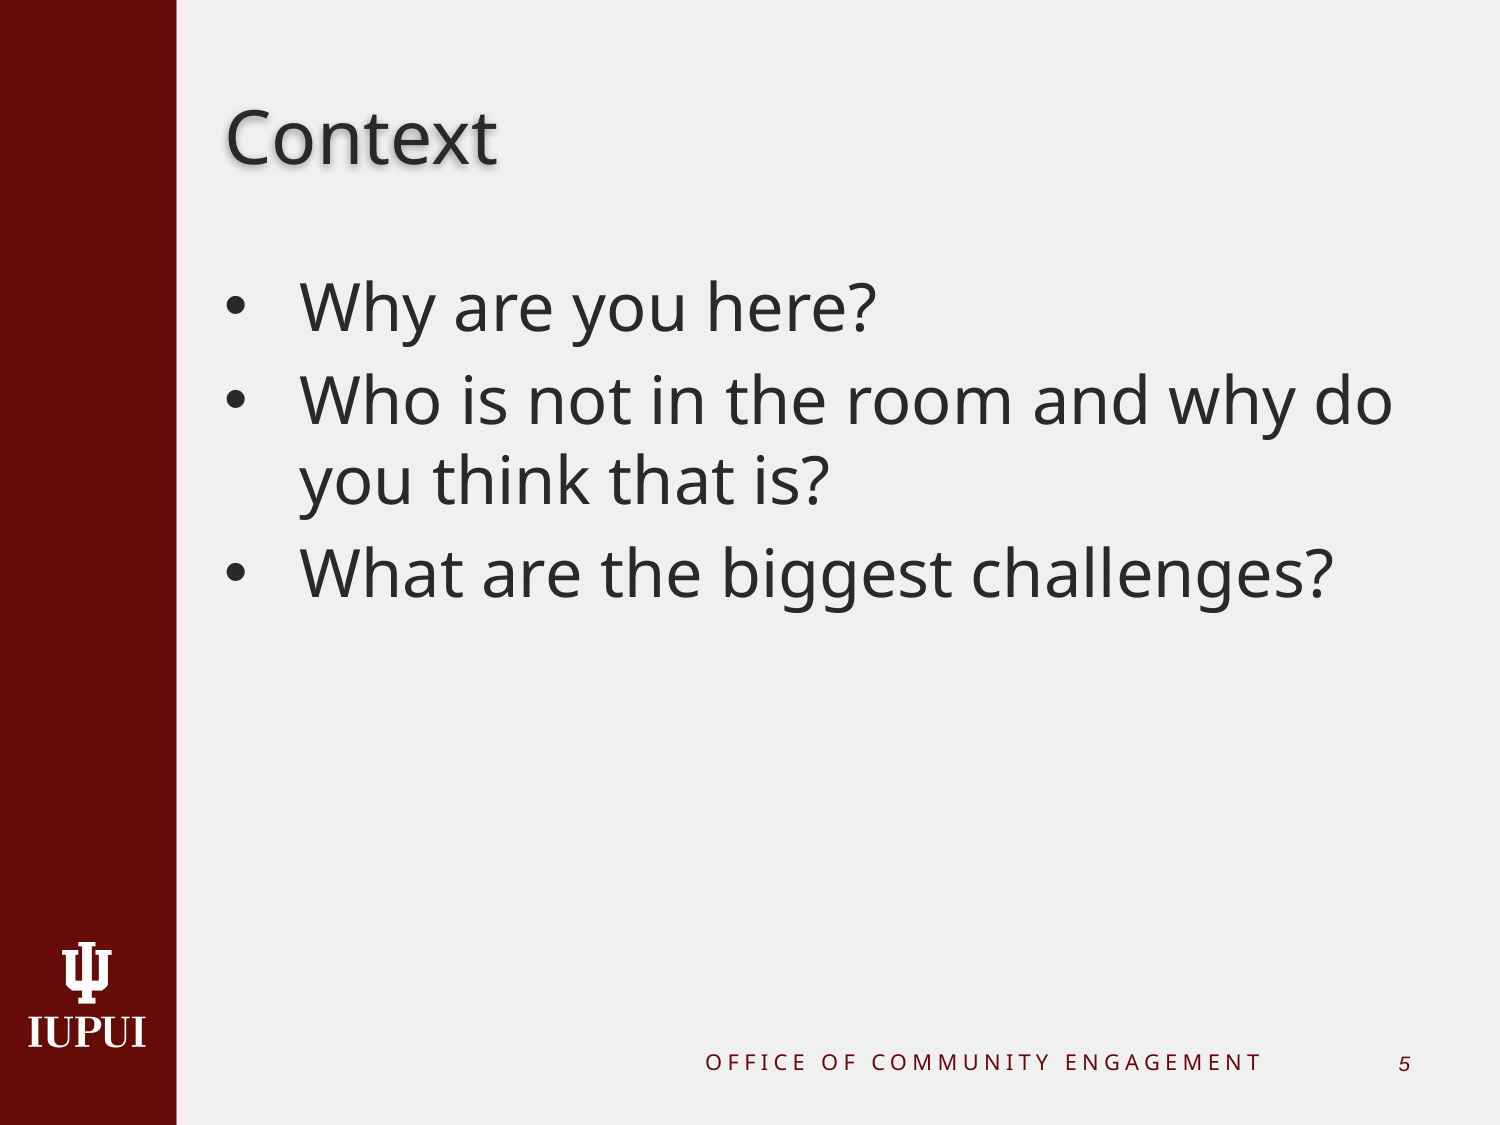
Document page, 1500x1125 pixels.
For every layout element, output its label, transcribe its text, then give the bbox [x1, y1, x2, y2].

picture [0, 0, 1500, 1125]
title Context [209, 45, 1425, 224]
footer OFFICE OF COMMUNITY ENGAGEMENT [605, 1032, 1276, 1093]
list Why are you here? Who is not in the room and why do you think that is? What are the biggest challenges? [209, 256, 1425, 959]
slide_number 4 [1290, 1032, 1425, 1093]
